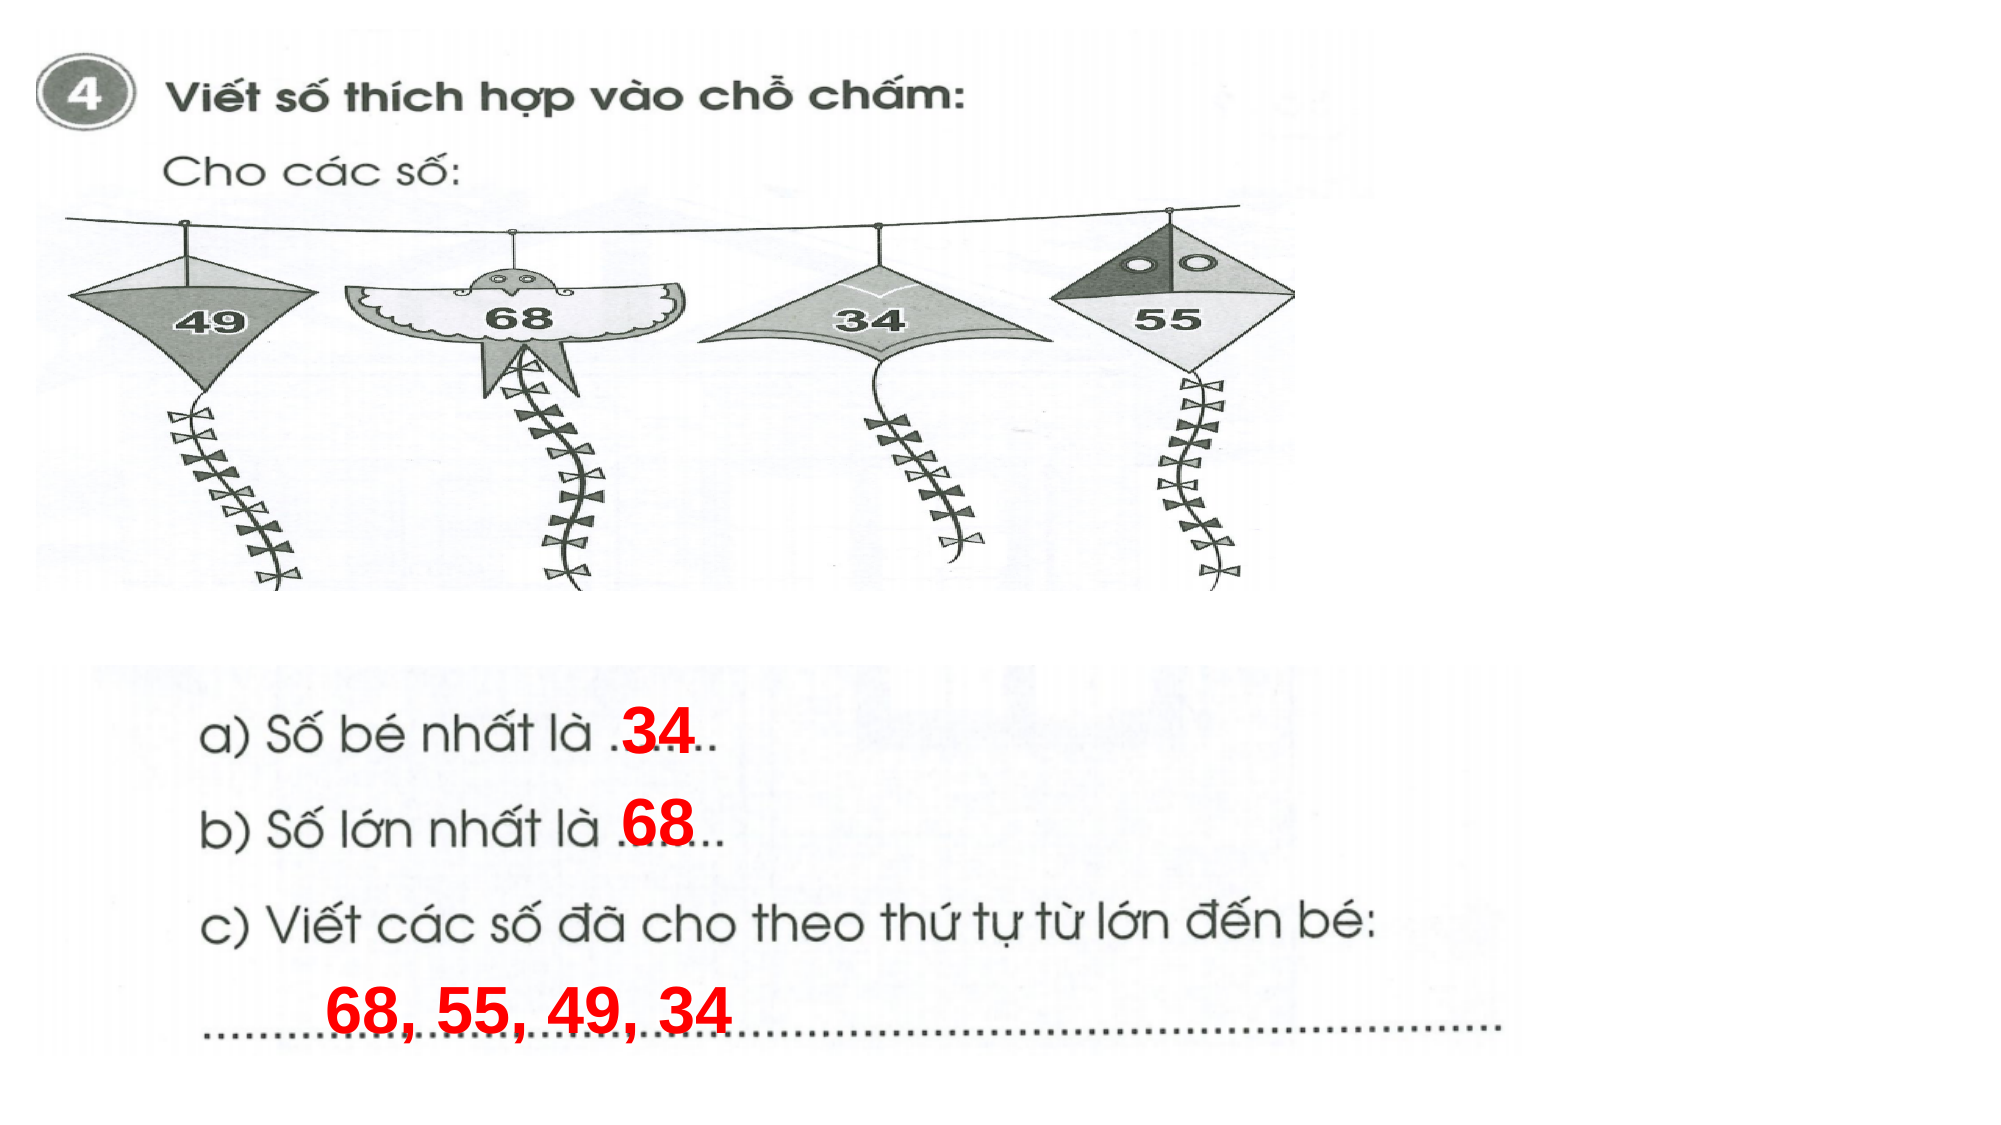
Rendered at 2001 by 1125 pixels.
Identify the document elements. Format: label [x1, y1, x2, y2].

picture [36, 665, 1526, 1056]
picture [36, 29, 1375, 591]
